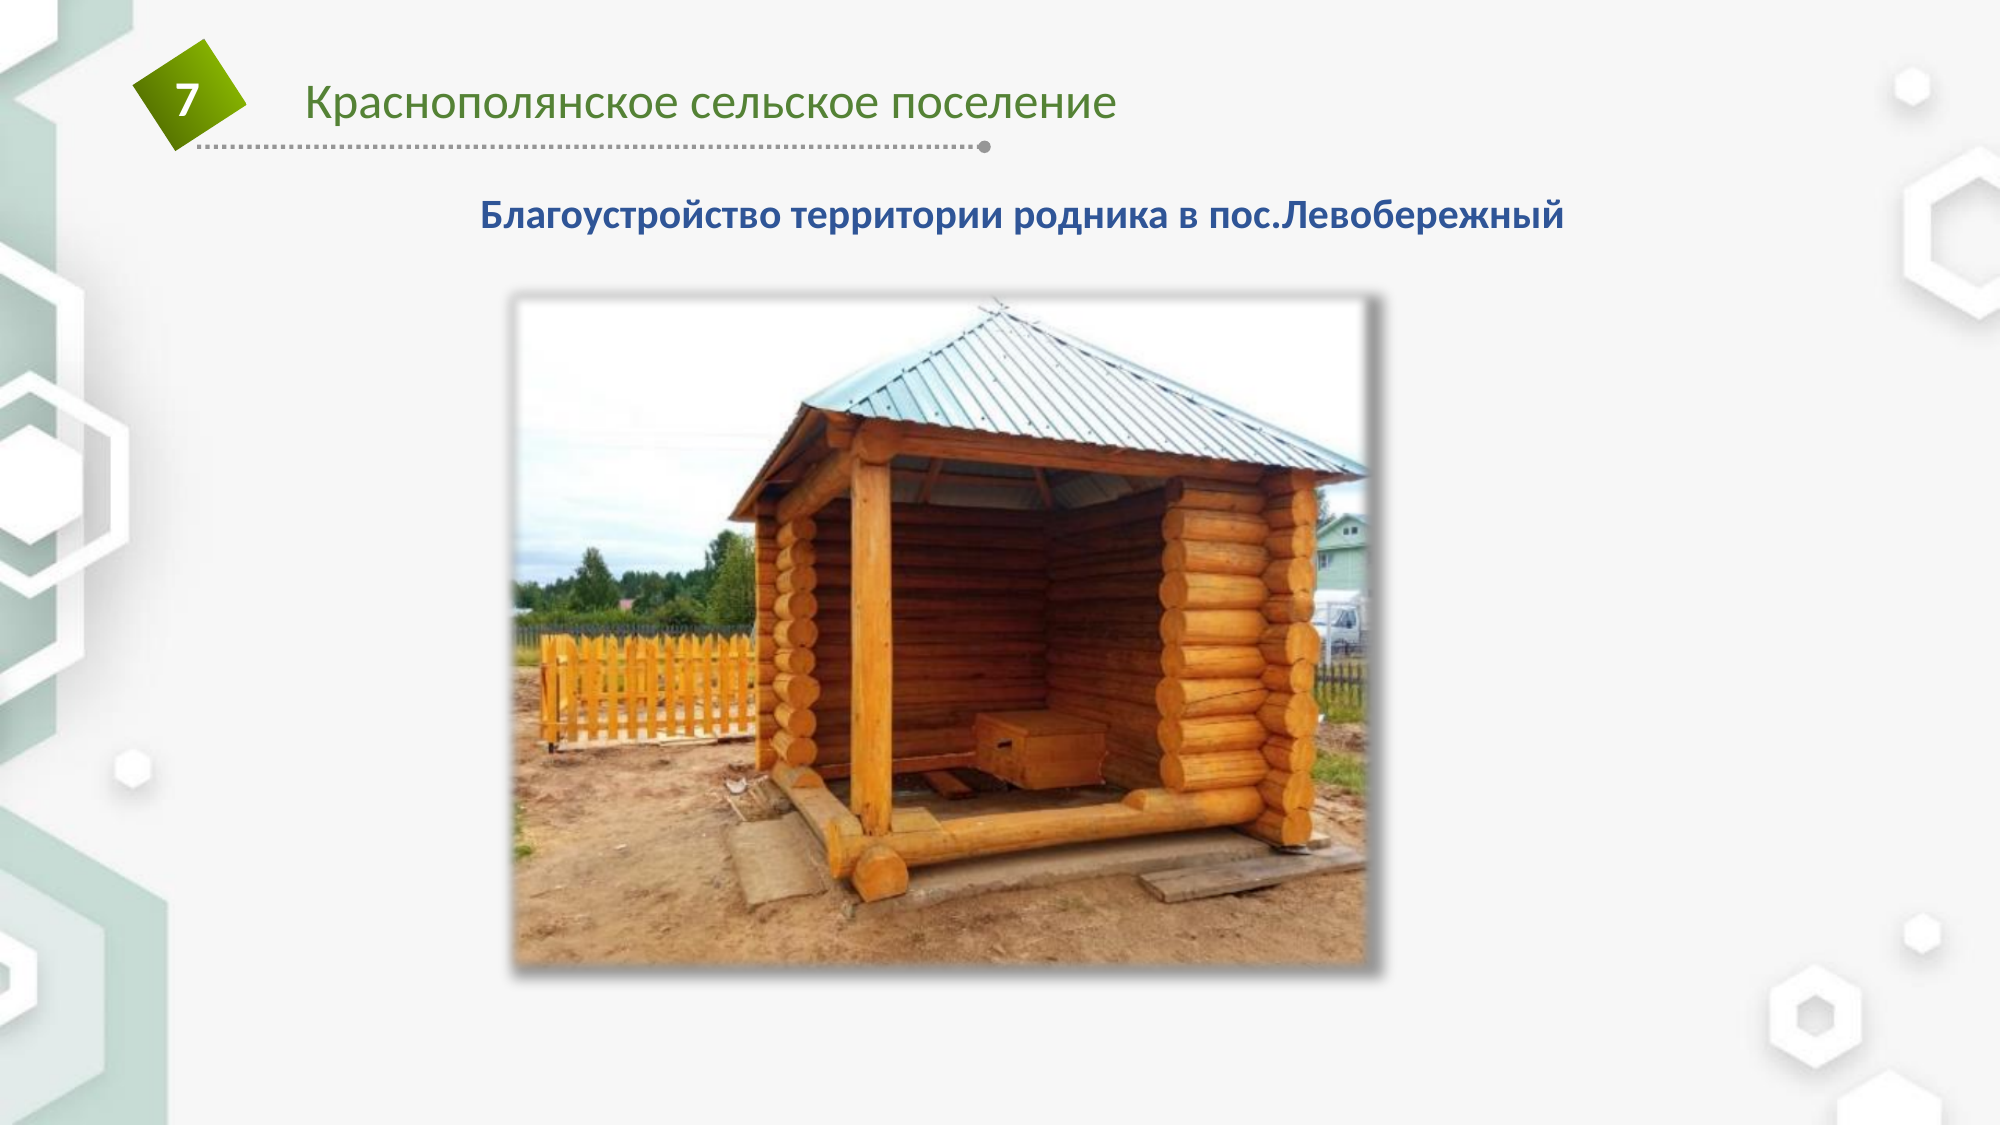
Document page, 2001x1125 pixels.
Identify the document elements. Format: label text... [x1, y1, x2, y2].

text_box Благоустройство территории родника в пос.Левобережный [184, 179, 1862, 245]
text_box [147, 55, 1137, 147]
picture [0, 0, 2000, 1125]
